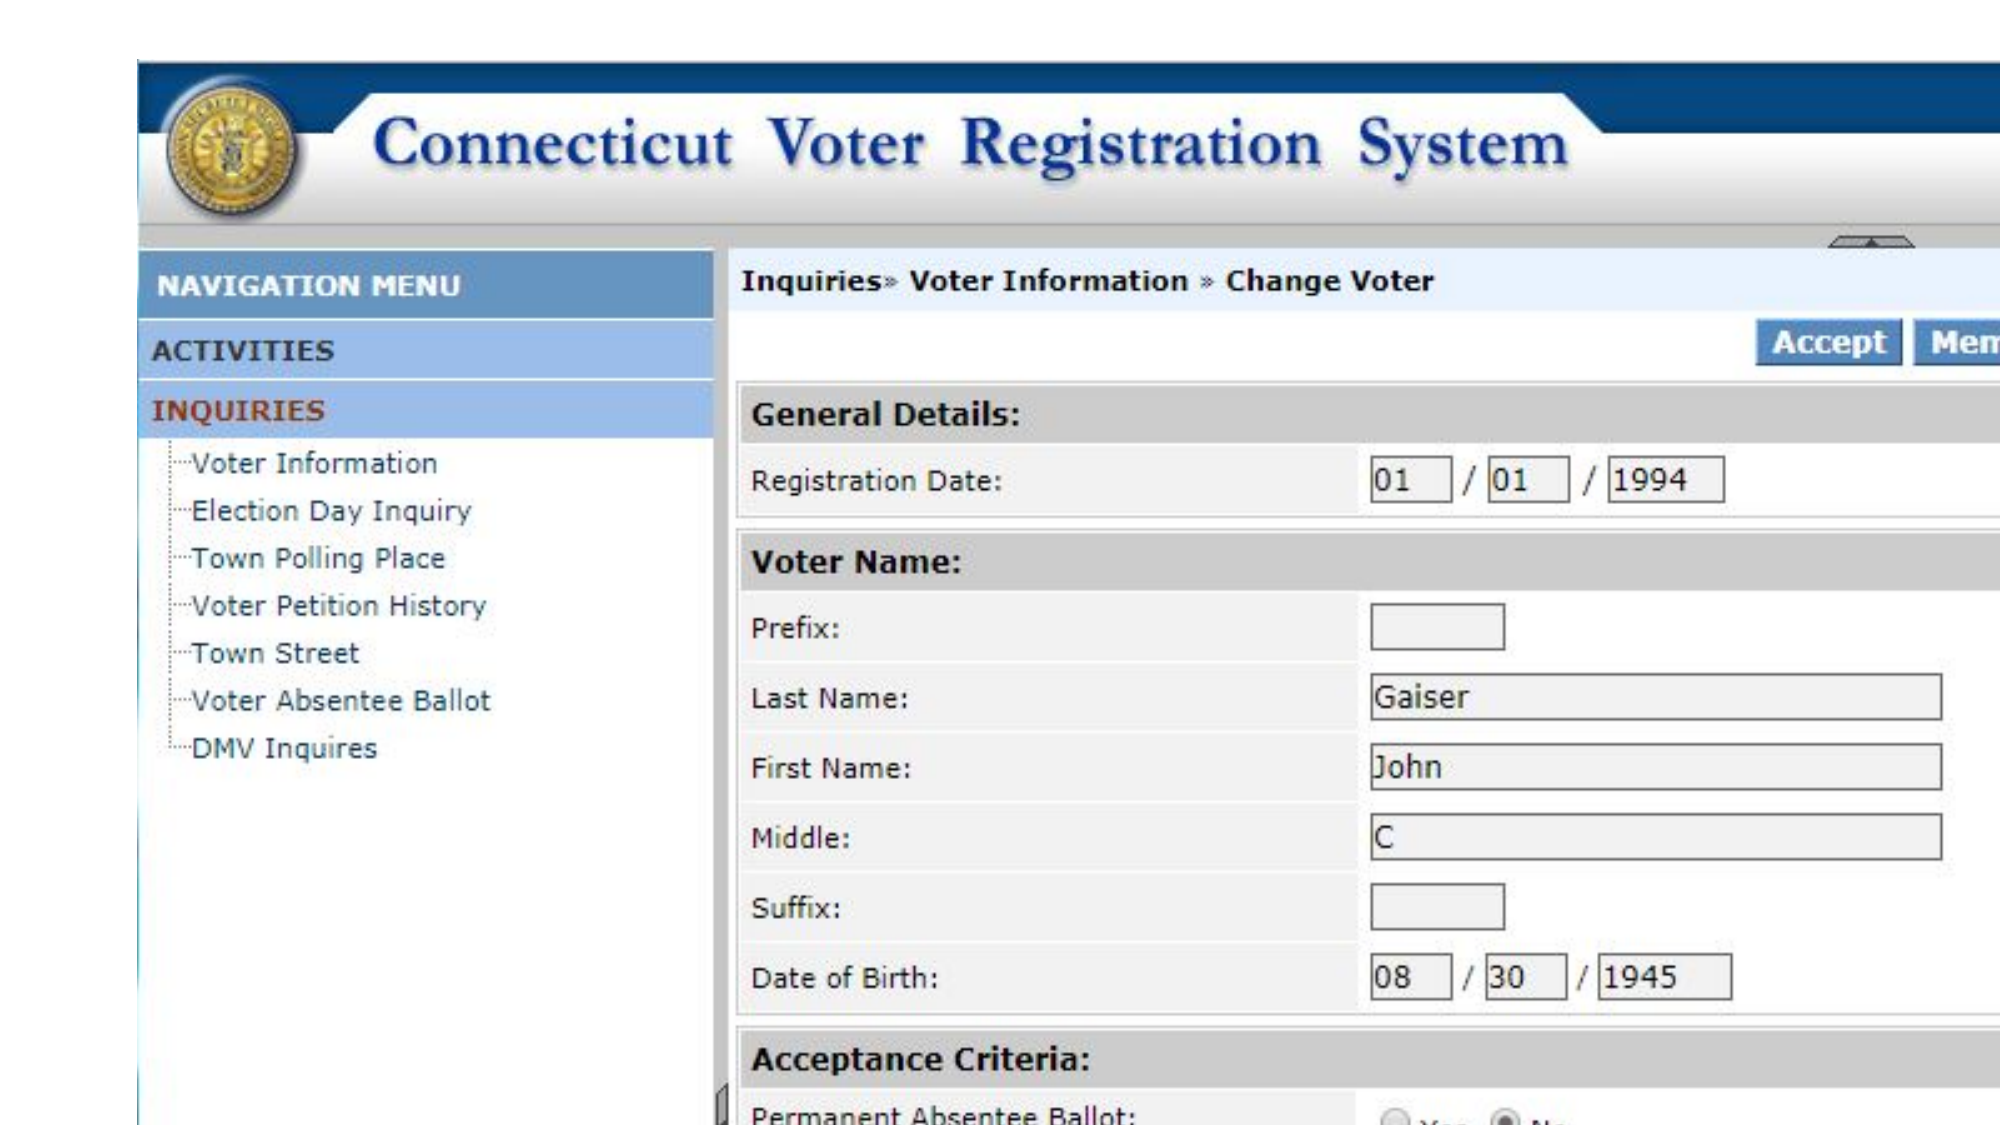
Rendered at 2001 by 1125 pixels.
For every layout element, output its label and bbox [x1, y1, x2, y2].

picture [137, 59, 2000, 1125]
